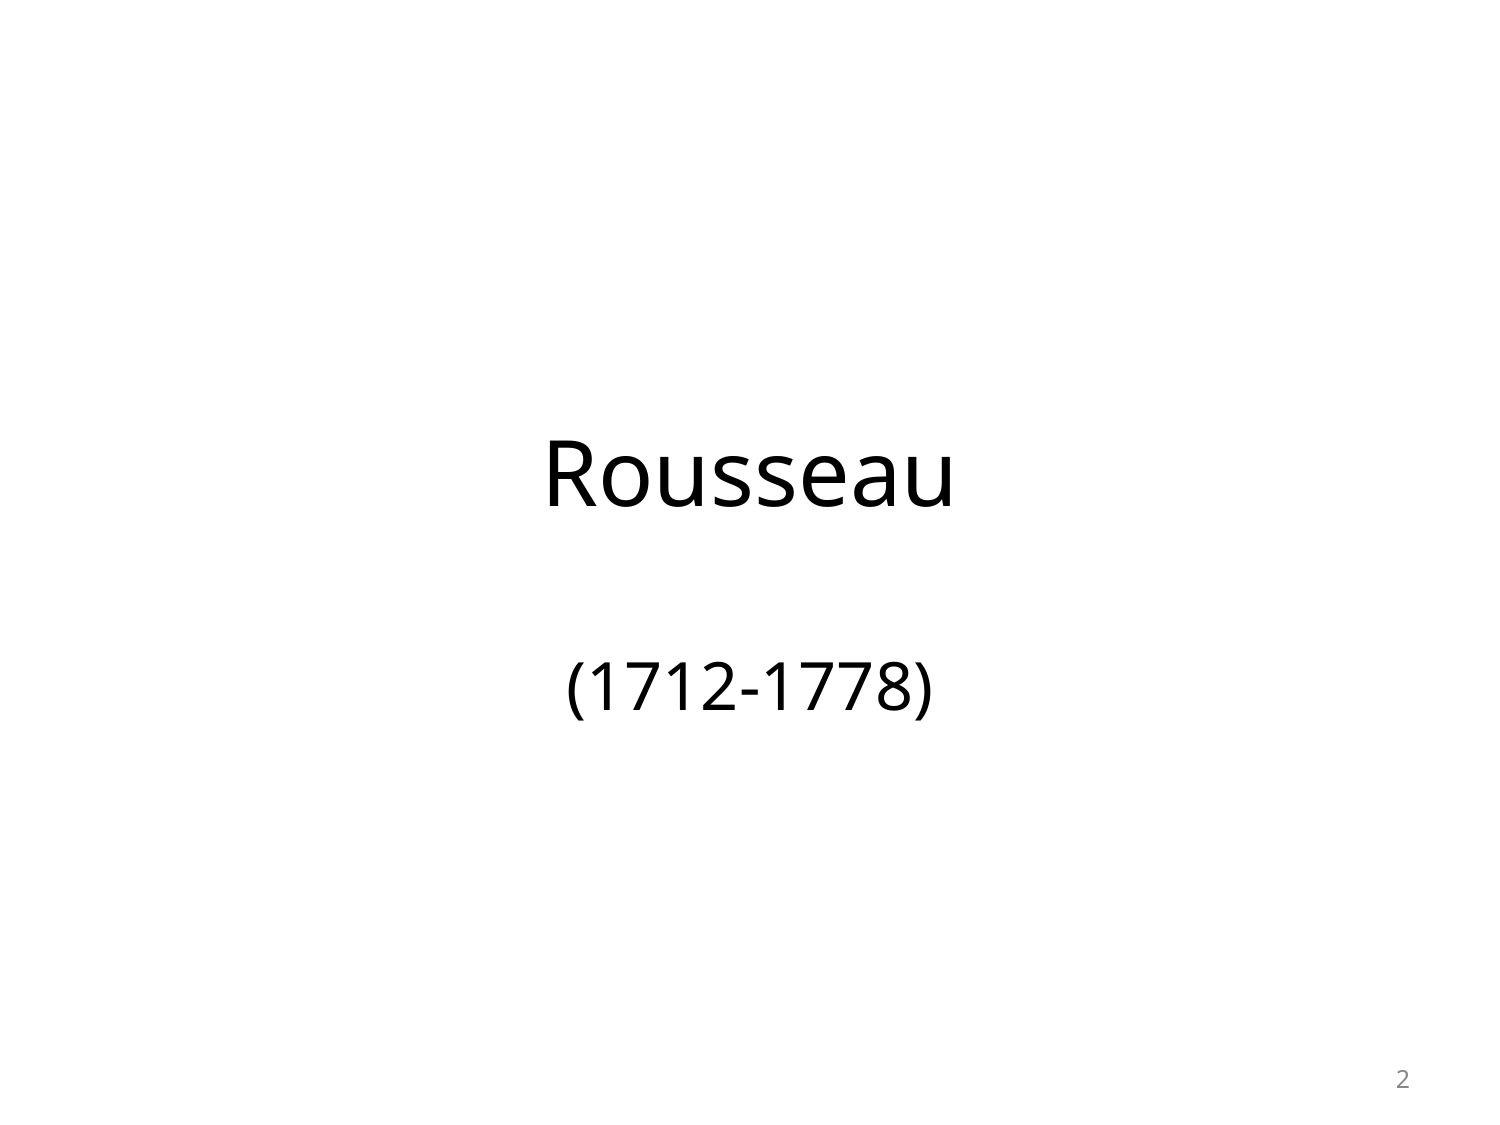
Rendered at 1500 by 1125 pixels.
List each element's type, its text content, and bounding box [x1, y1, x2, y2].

slide_number 2 [1378, 1058, 1425, 1103]
subtitle (1712-1778) [225, 637, 1275, 925]
title Rousseau [112, 349, 1388, 591]
